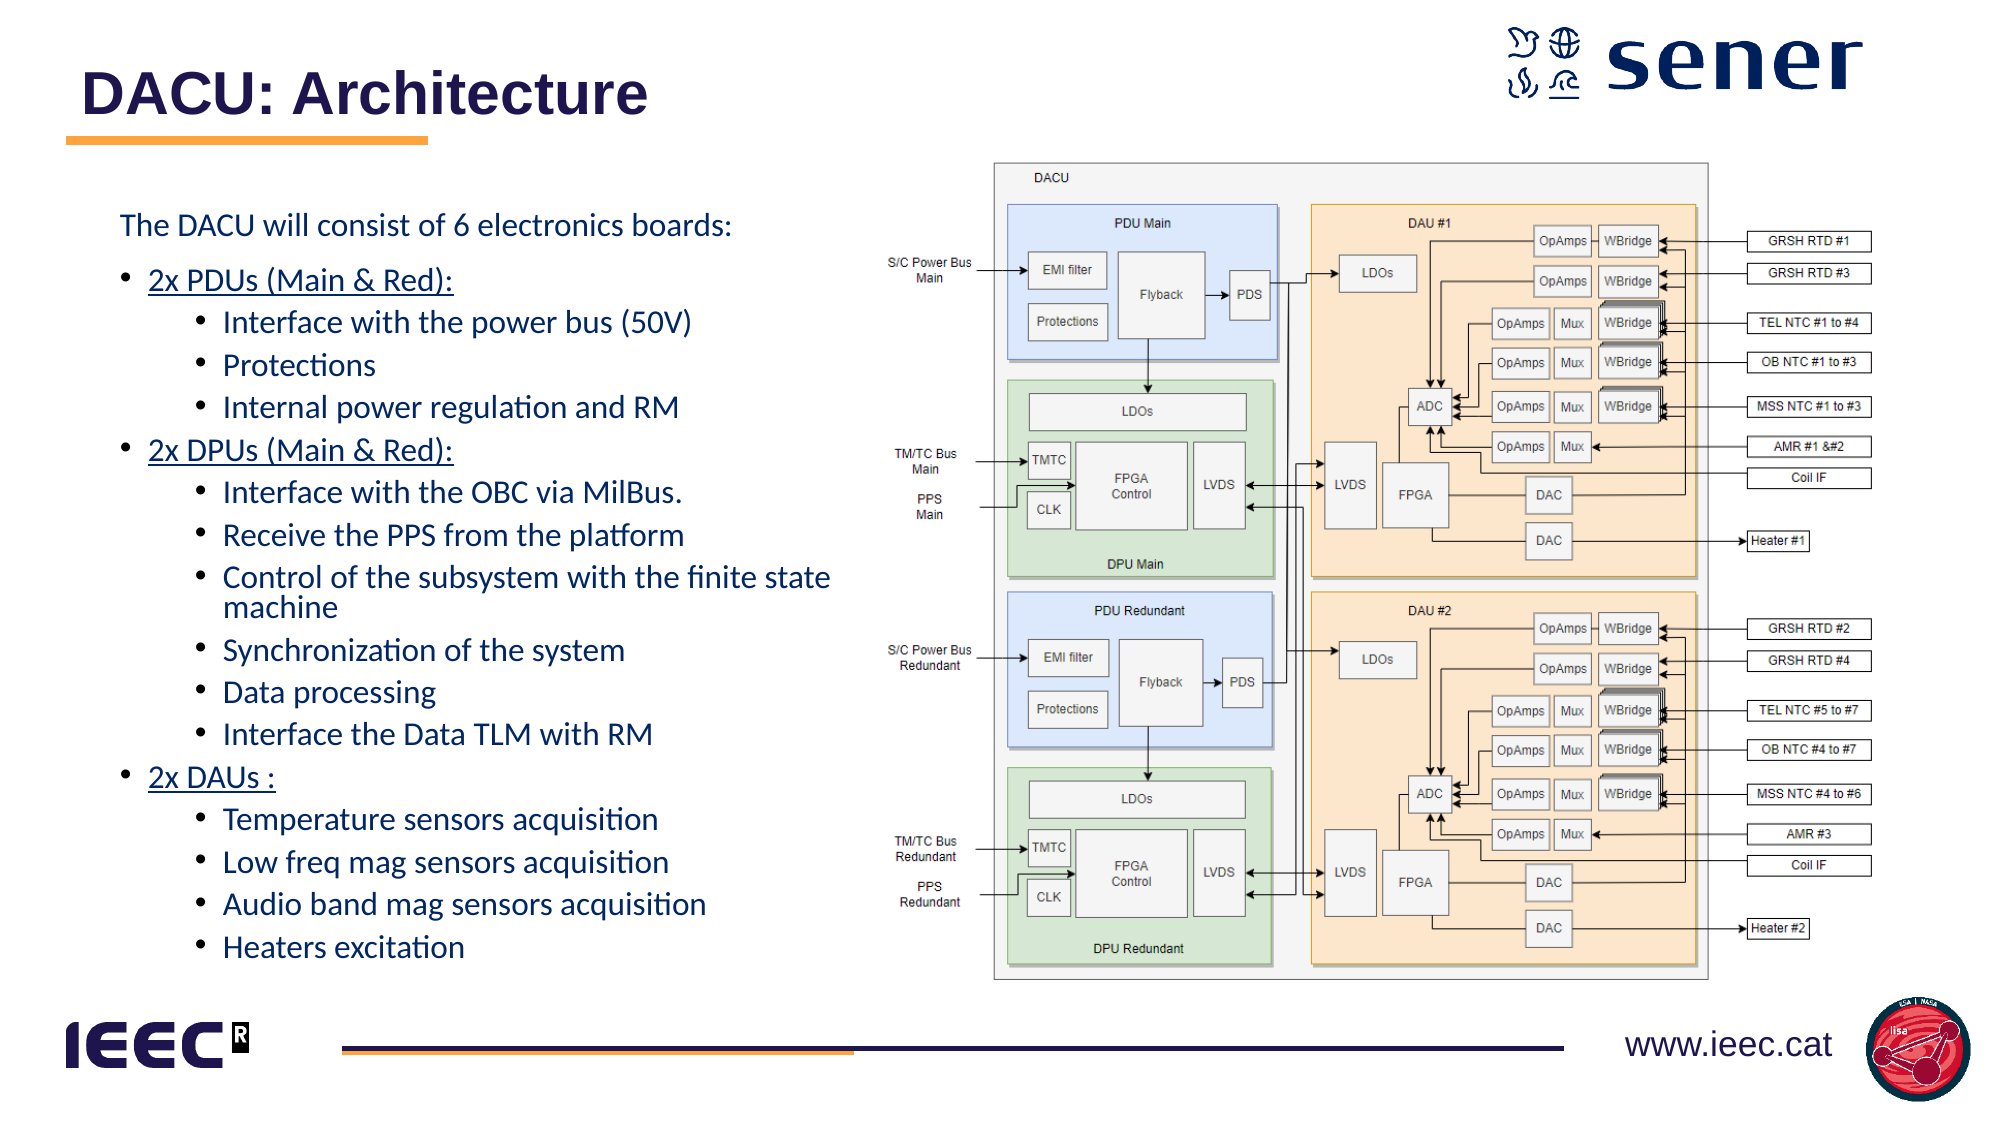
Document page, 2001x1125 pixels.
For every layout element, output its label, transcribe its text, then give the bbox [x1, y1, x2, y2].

picture [1862, 994, 1974, 1105]
title DACU: Architecture [66, 54, 1863, 135]
picture [877, 144, 1876, 981]
picture [1507, 27, 1863, 100]
text_box The DACU will consist of 6 electronics boards: 2x PDUs (Main & Red): Interface with the power bus (50V) Protections Internal power regulation and RM 2x DPUs (Main & Red): Interface with the OBC via MilBus. Receive the PPS from the platform Control of the subsystem with the finite state machine Synchronization of the system Data processing Interface the Data TLM with RM 2x DAUs : Temperature sensors acquisition Low freq mag sensors acquisition Audio band mag sensors acquisition Heaters excitation [104, 205, 872, 972]
picture [66, 1022, 249, 1068]
